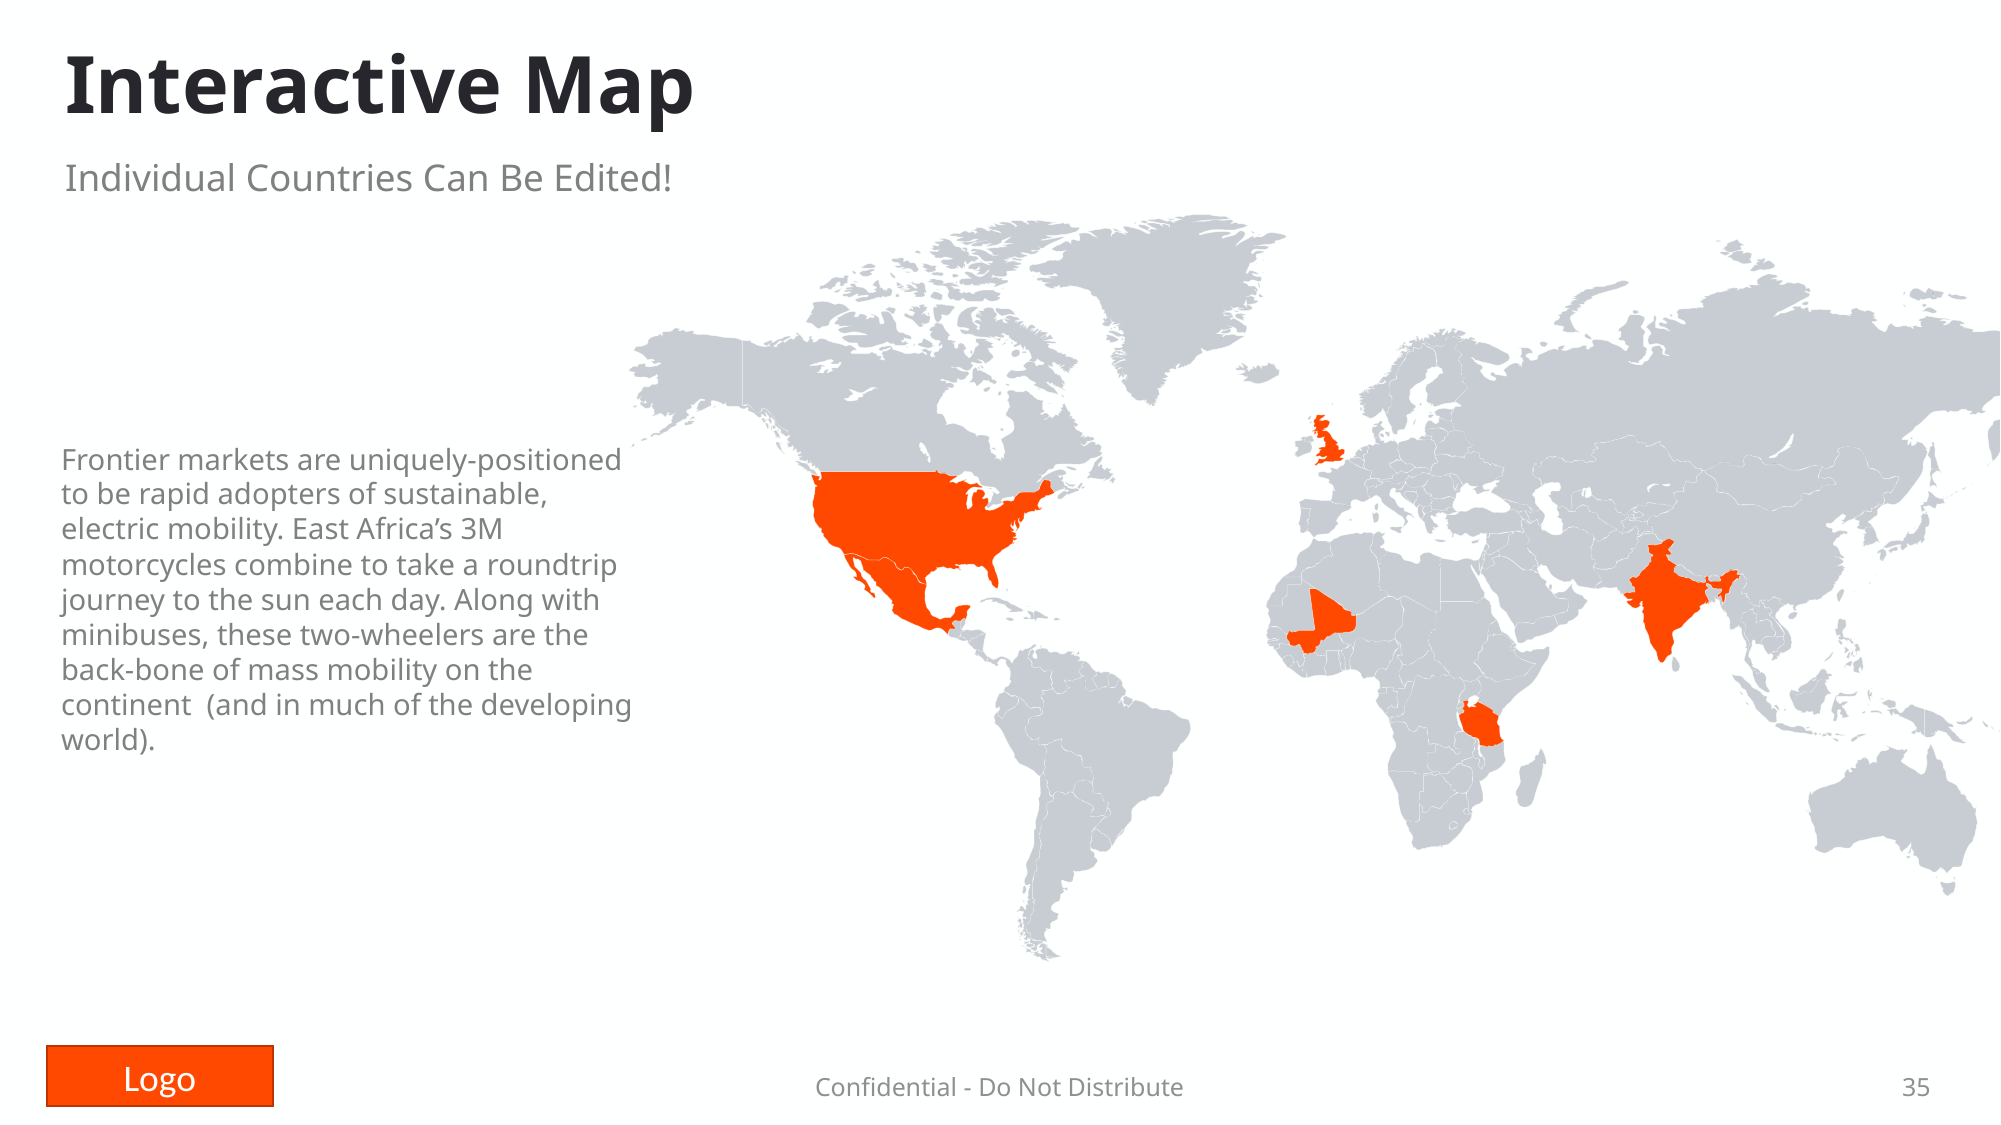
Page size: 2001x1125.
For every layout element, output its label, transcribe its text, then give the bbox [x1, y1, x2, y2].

slide_number 35 [1495, 1058, 1946, 1119]
list Individual Countries Can Be Edited! [50, 146, 1946, 207]
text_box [625, 214, 2000, 963]
title Interactive Map [50, 37, 1946, 139]
footer Confidential - Do Not Distribute [662, 1058, 1338, 1119]
list Frontier markets are uniquely-positioned to be rapid adopters of sustainable, electric mobility. East Africa’s 3M motorcycles combine to take a roundtrip journey to the sun each day. Along with minibuses, these two-wheelers are the back-bone of mass mobility on the continent (and in much of the developing world). [45, 383, 625, 858]
